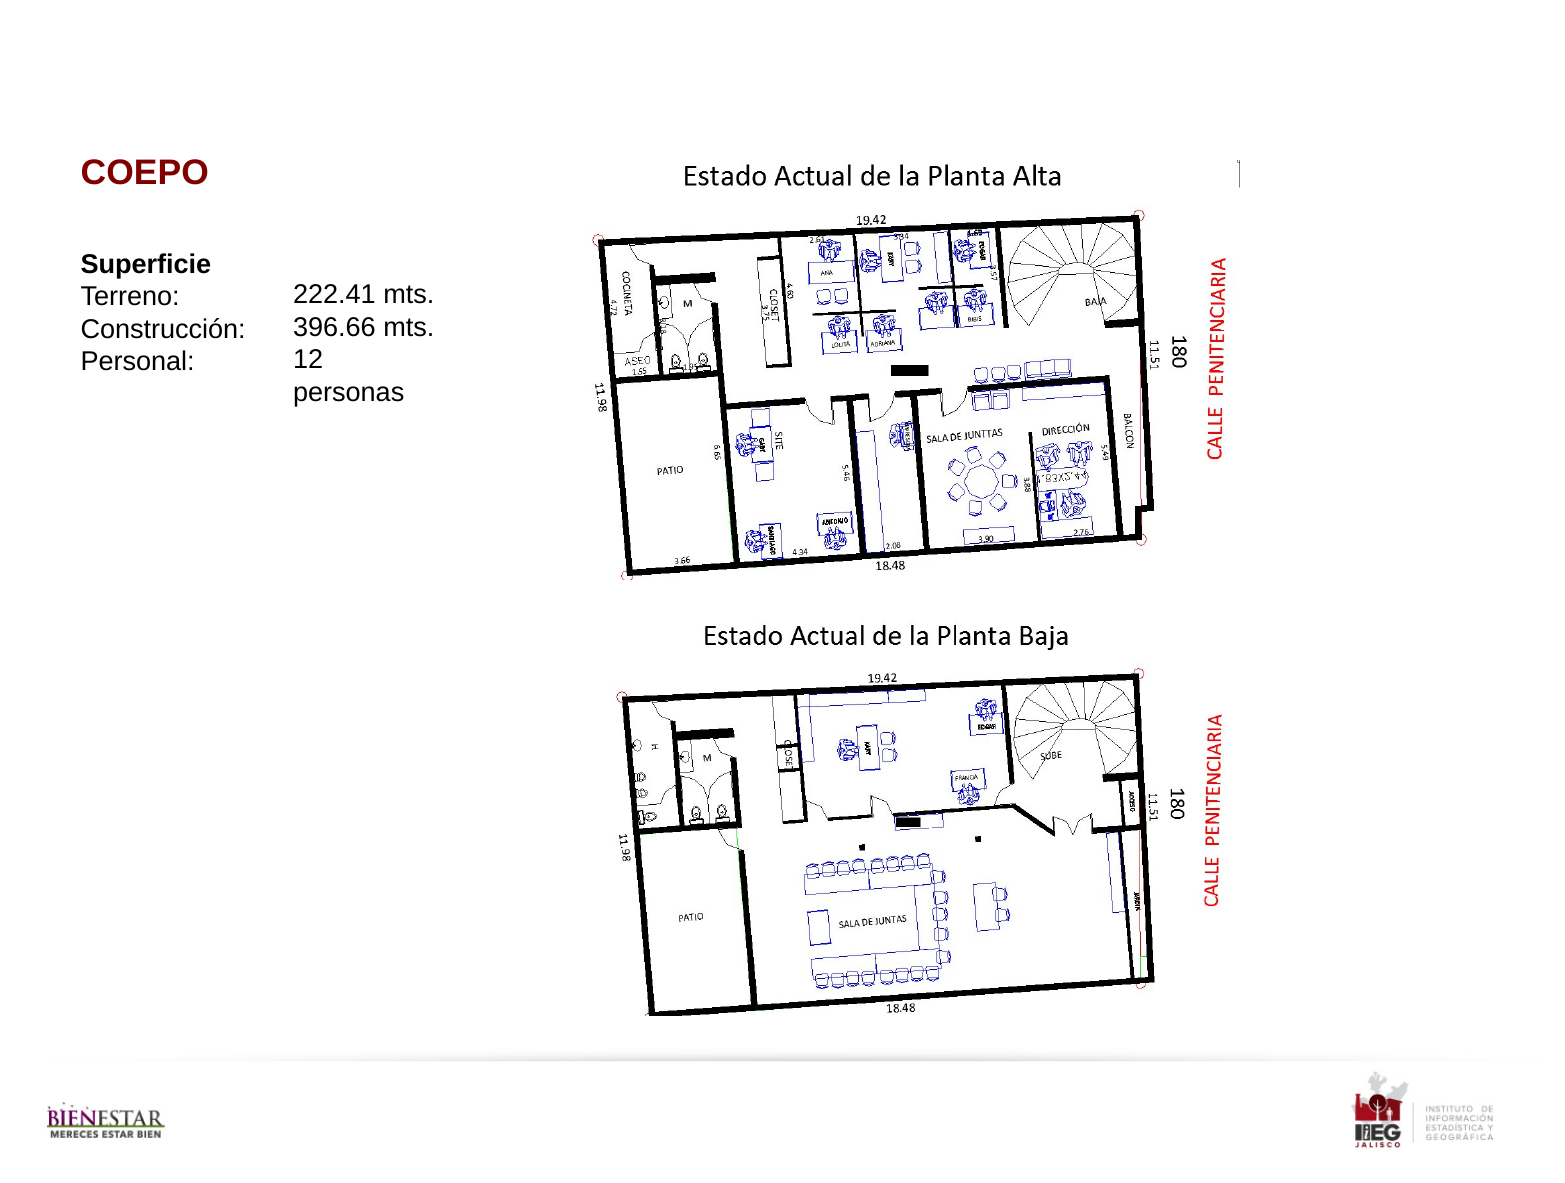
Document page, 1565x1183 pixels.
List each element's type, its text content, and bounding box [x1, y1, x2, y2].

text_box Superficie Terreno: Construcción: Personal: [64, 238, 277, 384]
text_box COEPO [64, 141, 376, 200]
picture [0, 0, 1565, 1182]
text_box 222.41 mts. 396.66 mts. 12 personas [277, 236, 455, 415]
